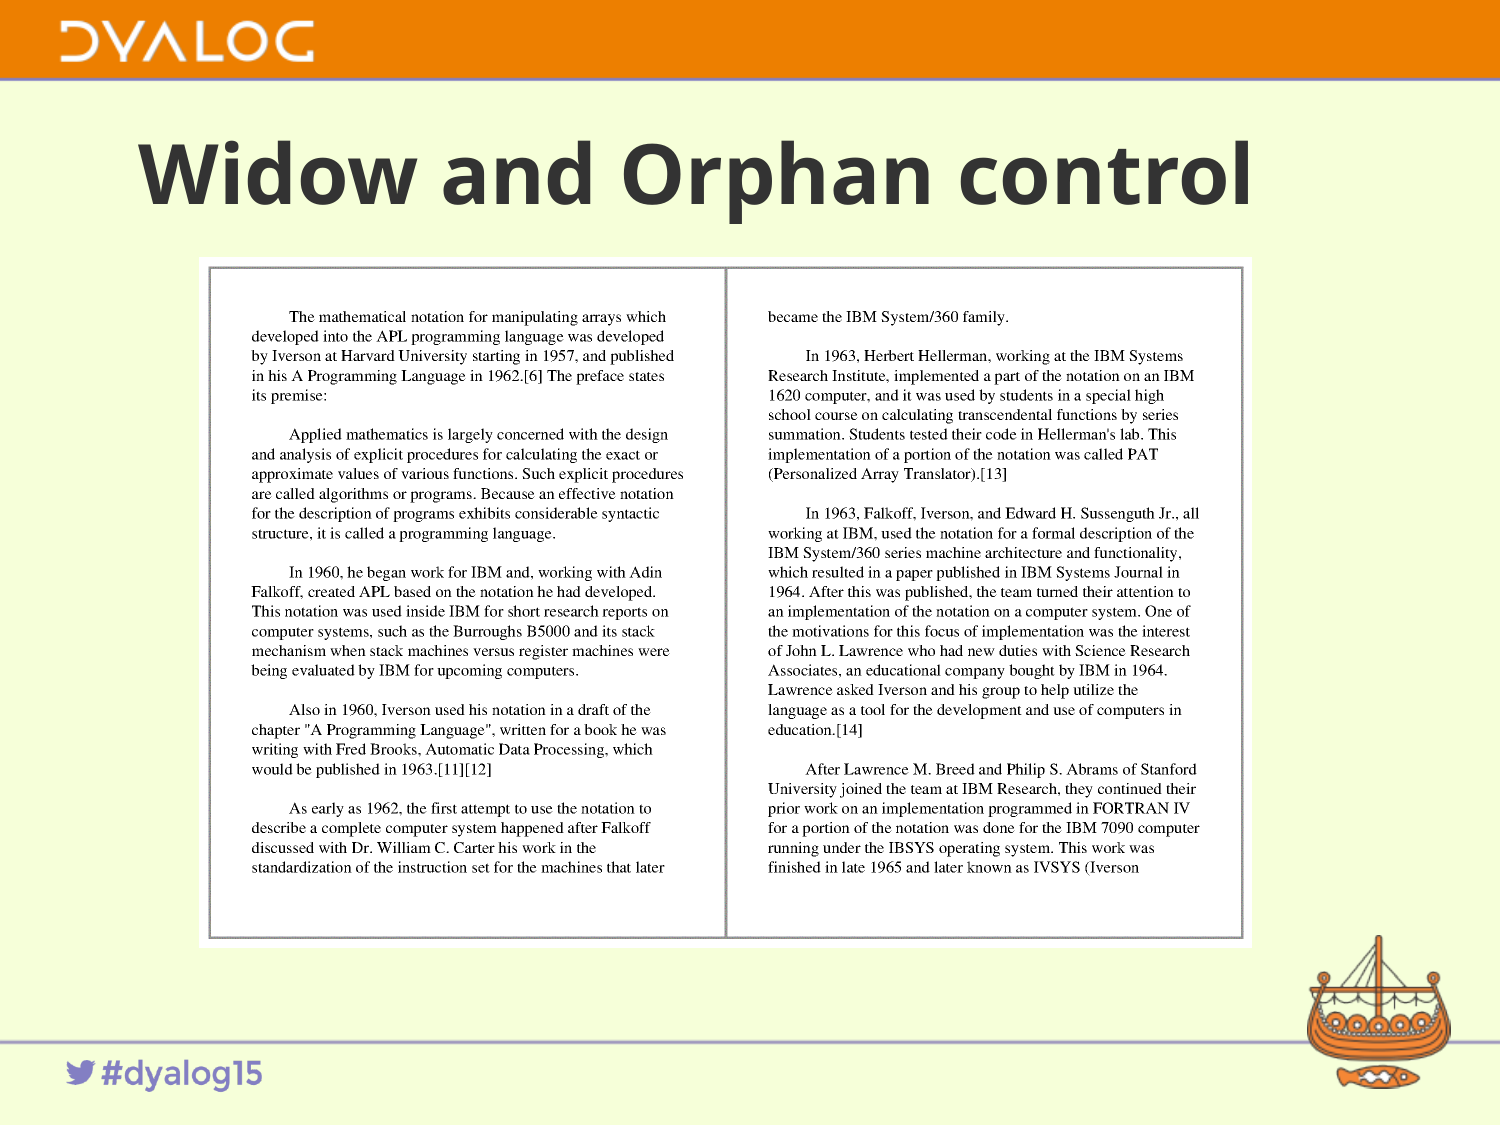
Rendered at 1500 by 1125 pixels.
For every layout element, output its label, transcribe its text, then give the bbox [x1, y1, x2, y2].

picture [0, 0, 1500, 1125]
title Widow and Orphan control [123, 113, 1376, 254]
